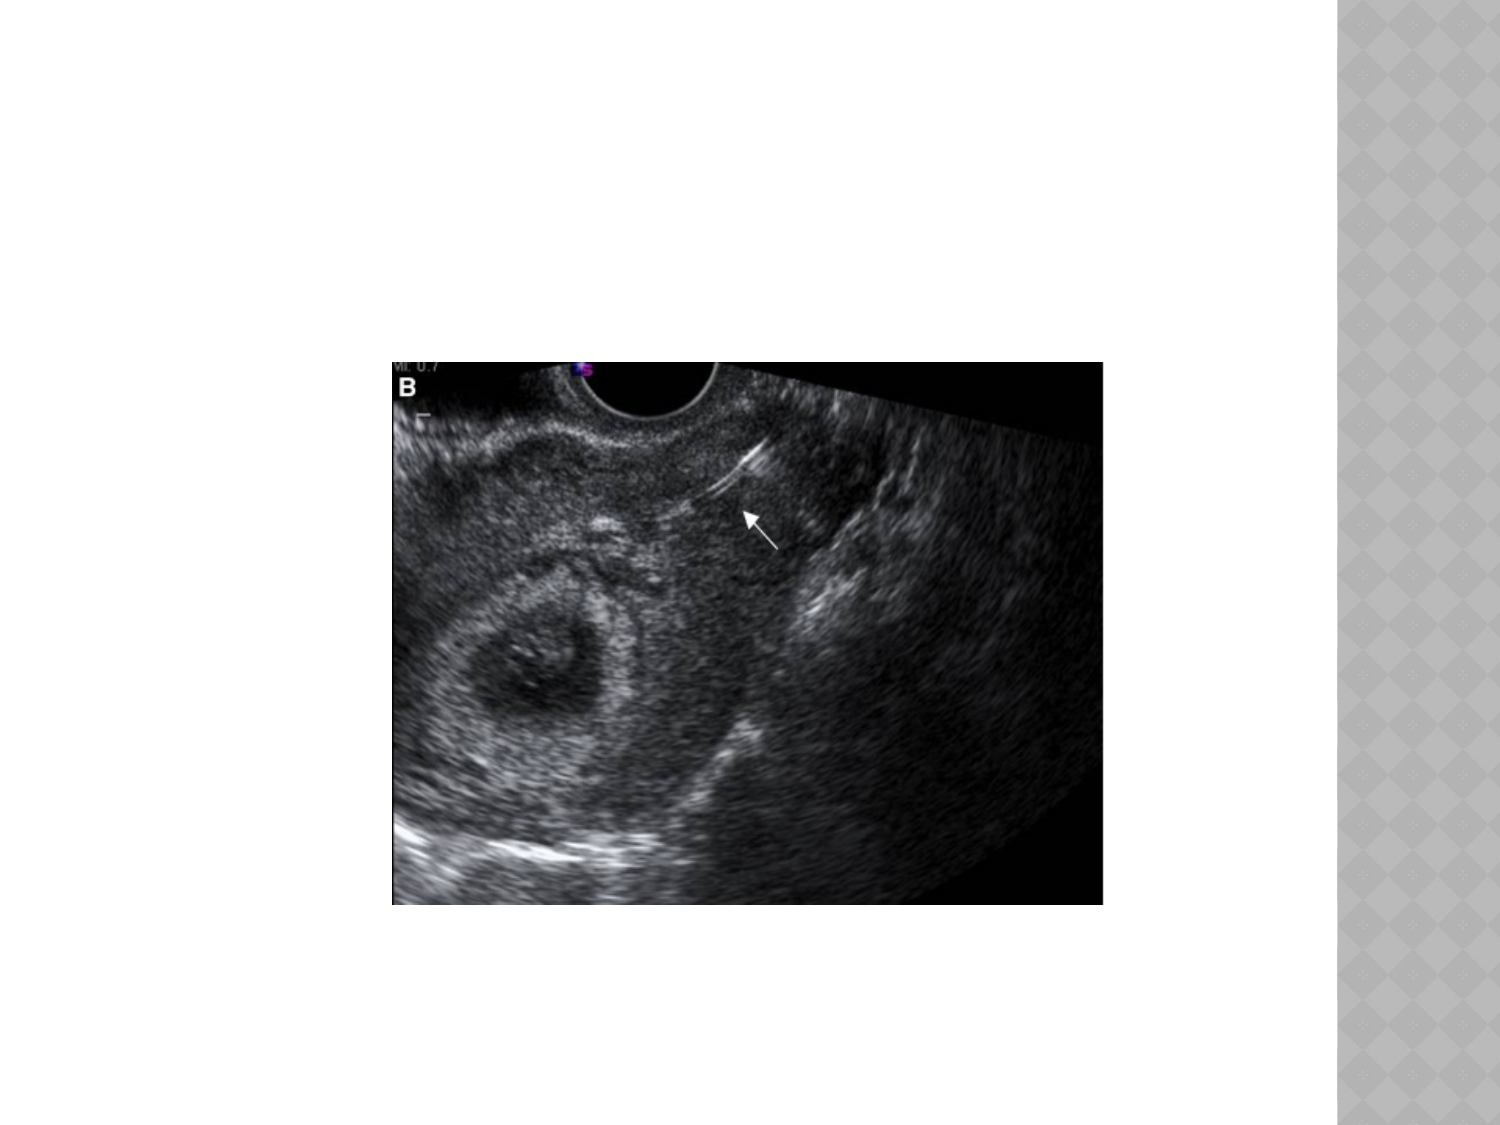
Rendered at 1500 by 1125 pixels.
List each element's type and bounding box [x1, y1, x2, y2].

picture [391, 362, 1109, 906]
